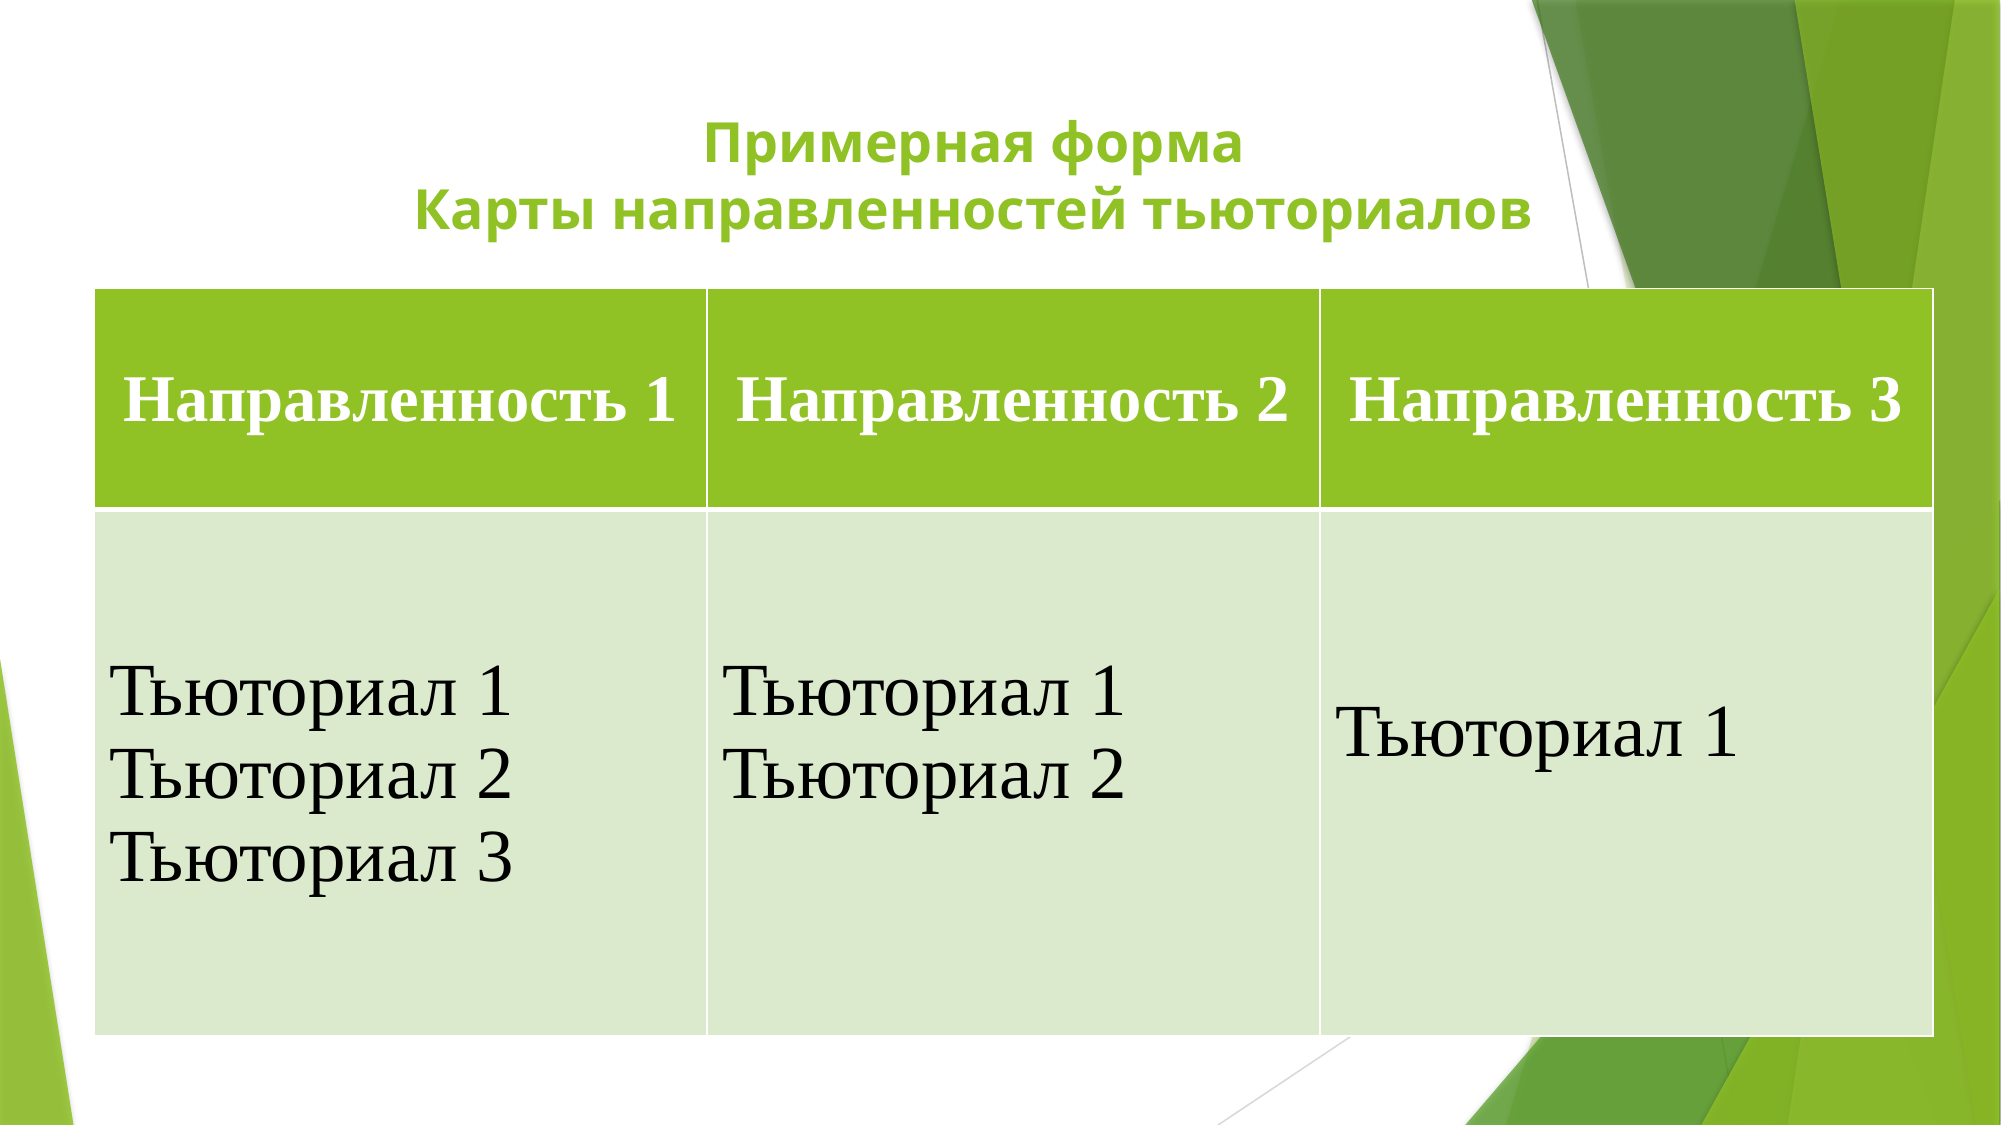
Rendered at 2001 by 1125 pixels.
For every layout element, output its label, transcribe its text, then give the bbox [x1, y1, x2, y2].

table_cell Тьюториал 1 Тьюториал 2 [708, 512, 1319, 1035]
table_header Направленность 1 [95, 289, 706, 507]
table_header Направленность 2 [708, 289, 1319, 507]
table_cell Тьюториал 1 Тьюториал 2 Тьюториал 3 [95, 512, 706, 1035]
table_cell Тьюториал 1 [1321, 512, 1932, 1035]
table_header Направленность 3 [1321, 289, 1932, 507]
title Примерная форма Карты направленностей тьюториалов [111, 99, 1838, 288]
